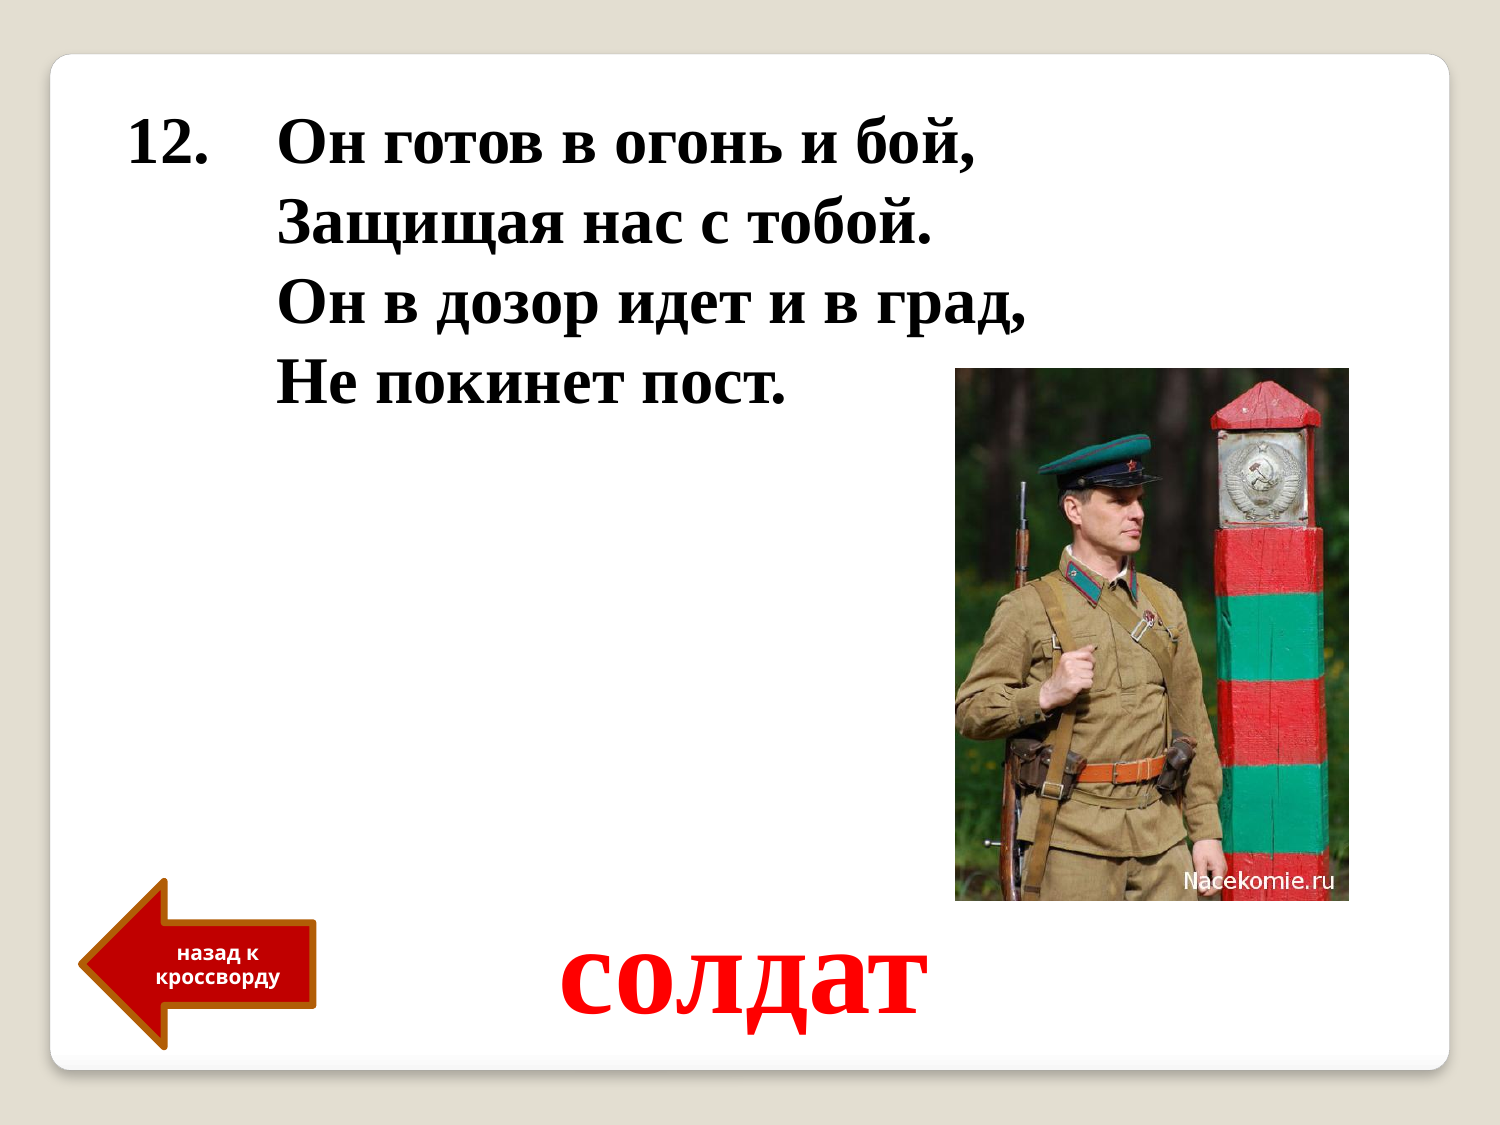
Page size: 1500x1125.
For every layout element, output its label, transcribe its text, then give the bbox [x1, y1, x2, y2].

picture [954, 368, 1349, 901]
text_box солдат [395, 881, 1093, 1047]
text_box 12. Он готов в огонь и бой, Защищая нас с тобой. Он в дозор идет и в град, Не покинет пост. [112, 89, 1152, 425]
text_box назад к кроссворду [77, 877, 317, 1051]
